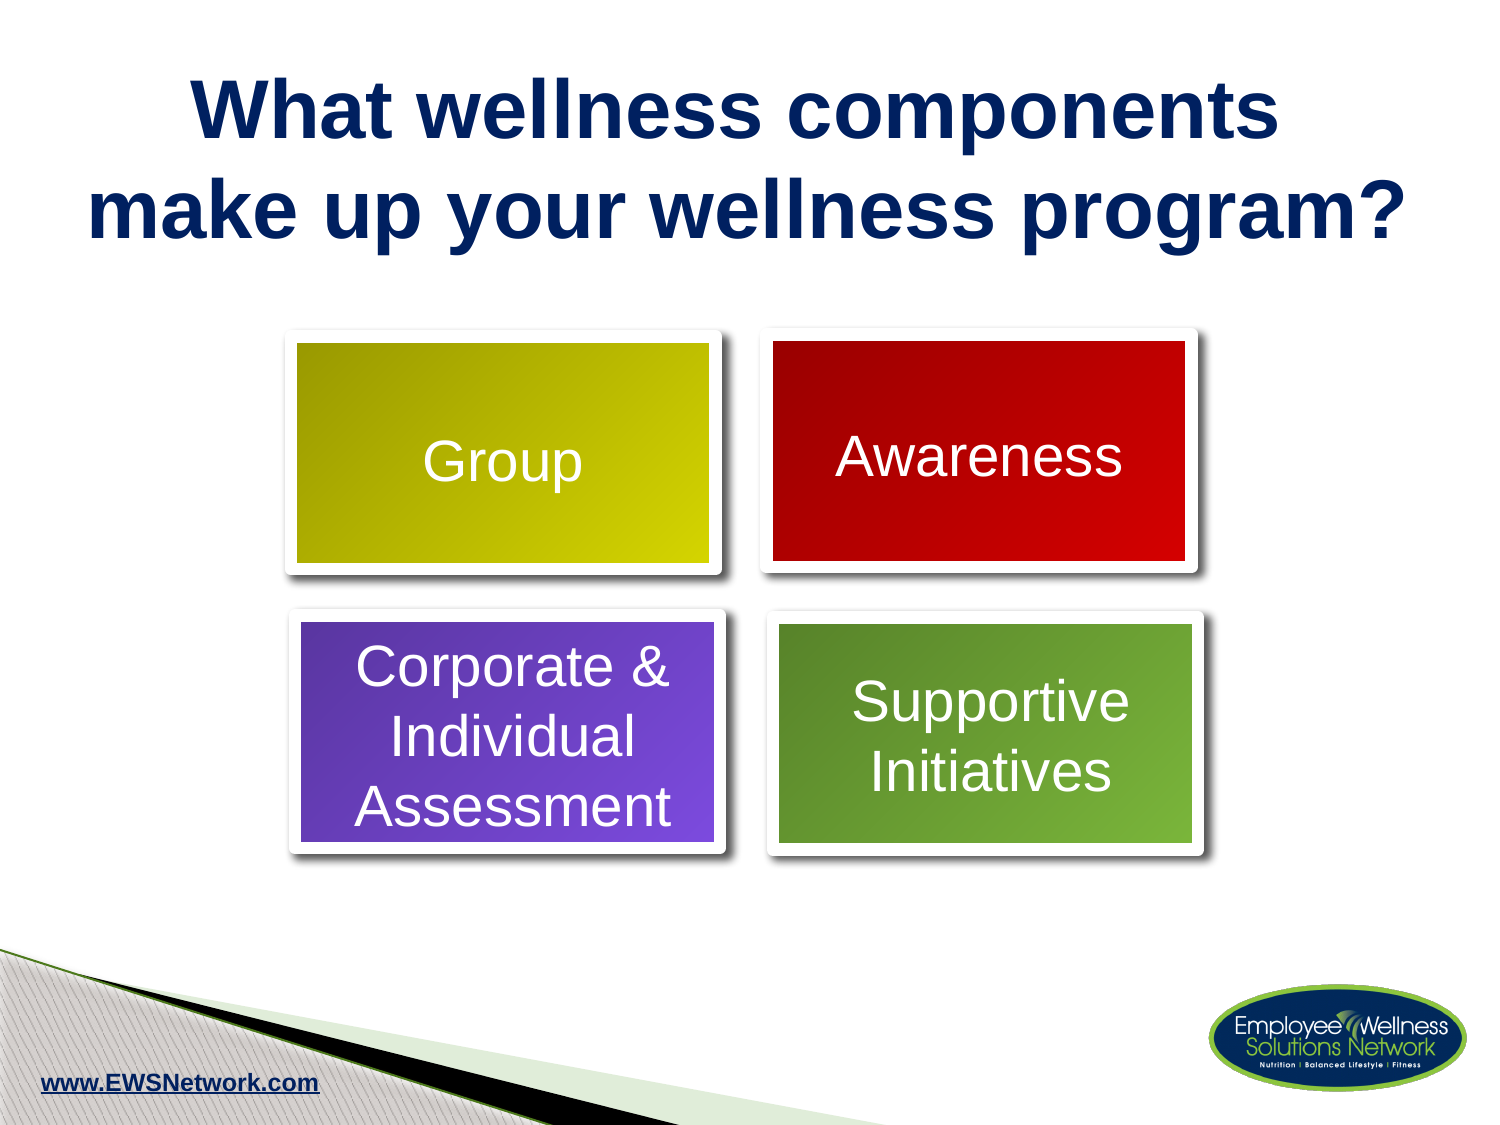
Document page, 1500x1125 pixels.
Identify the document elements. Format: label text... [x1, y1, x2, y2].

text_box [289, 507, 718, 571]
text_box [289, 335, 718, 410]
picture [1198, 956, 1477, 1125]
text_box Awareness [765, 388, 1195, 518]
text_box www.EWSNetwork.com [0, 1058, 361, 1104]
text_box [293, 613, 722, 850]
text_box [764, 332, 1194, 569]
text_box Group [288, 393, 718, 523]
text_box Corporate & Individual Assessment [298, 669, 728, 798]
title What wellness components make up your wellness program? [0, 54, 1498, 256]
text_box [771, 615, 1200, 852]
text_box Supportive Initiatives [776, 669, 1206, 798]
